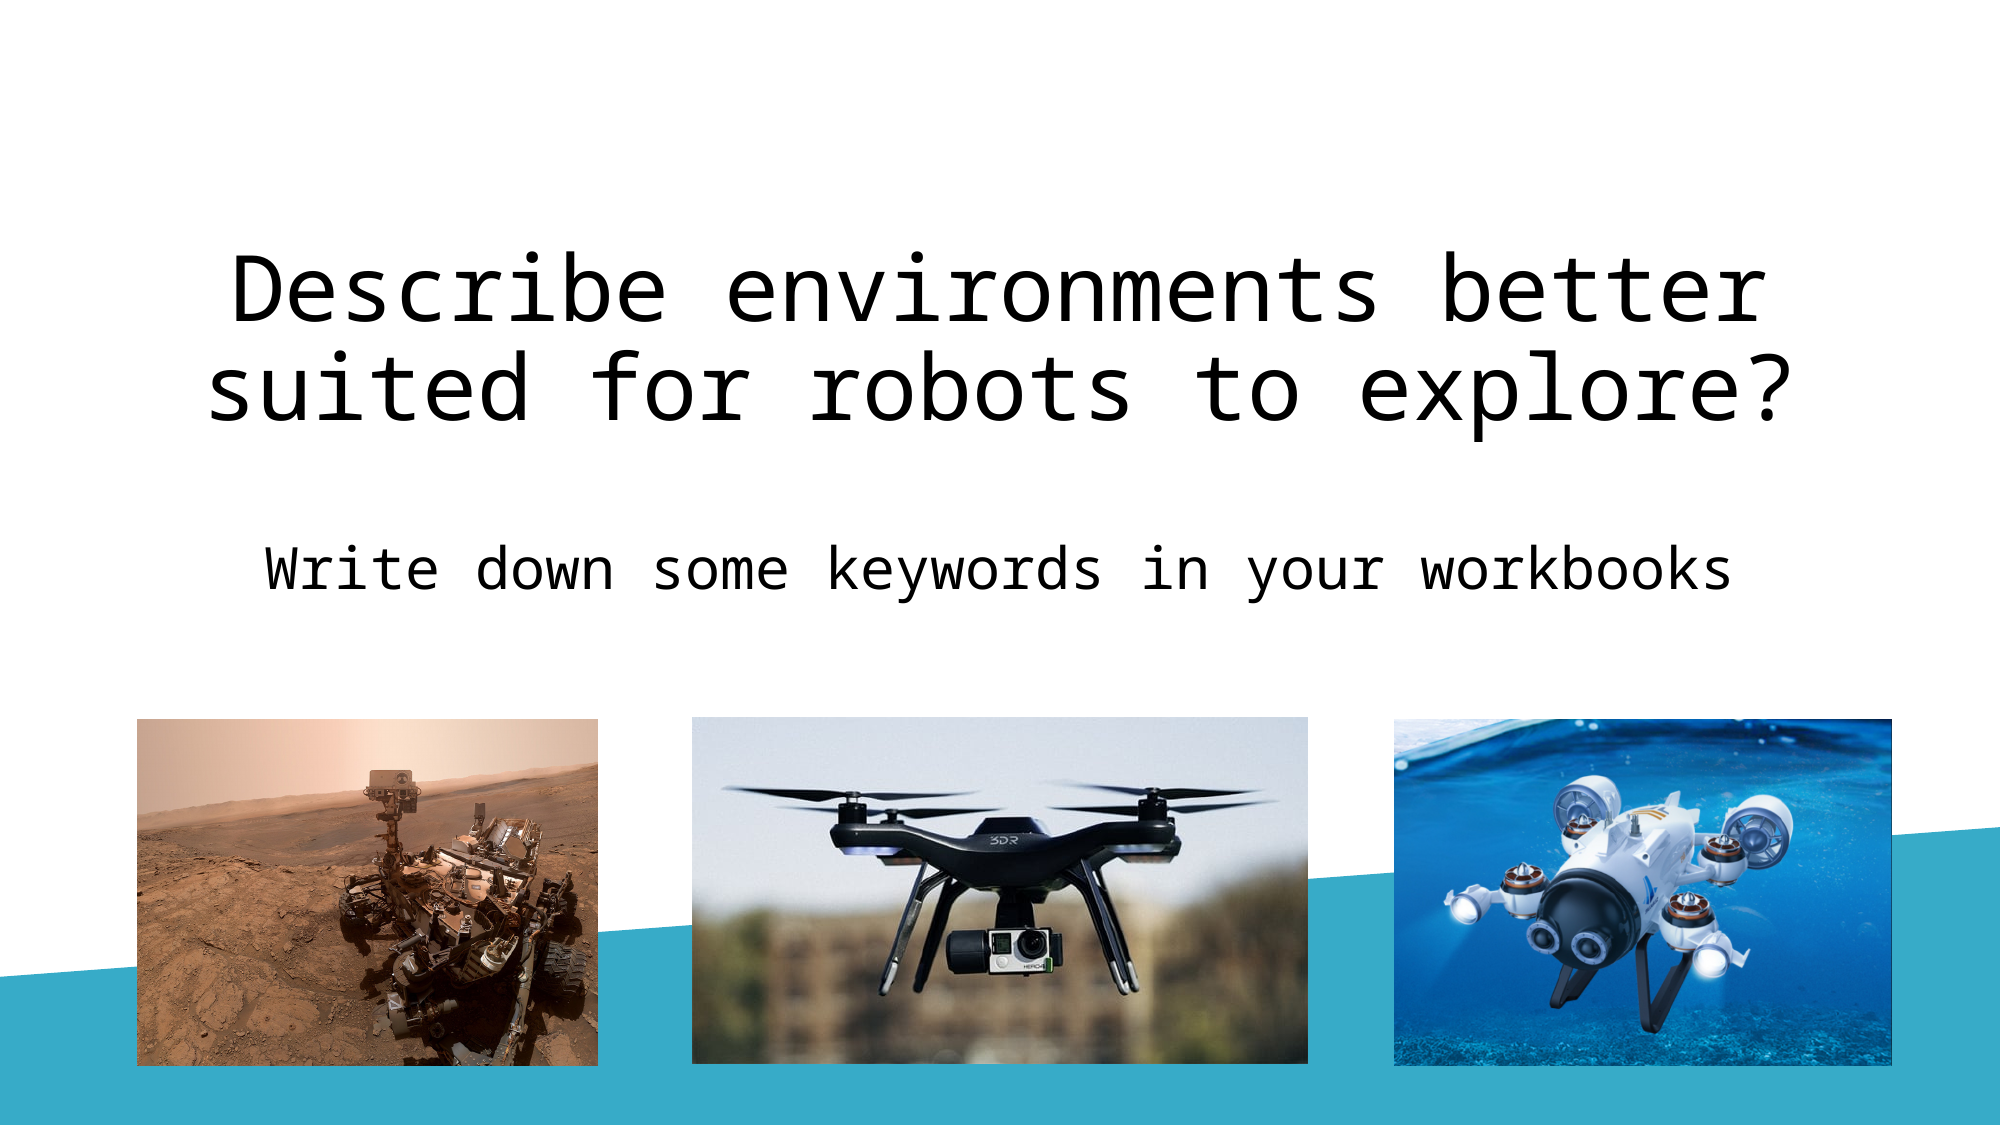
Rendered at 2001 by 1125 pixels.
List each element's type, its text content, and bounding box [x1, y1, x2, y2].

picture [1706, 1059, 1714, 1066]
picture [1854, 1062, 1866, 1066]
picture [1628, 1041, 1636, 1046]
text_box [0, 826, 2000, 1125]
picture [1627, 1052, 1633, 1060]
picture [1456, 1053, 1462, 1060]
picture [137, 719, 599, 1066]
picture [1394, 719, 1892, 1050]
picture [692, 717, 1308, 1065]
title Describe environments better suited for robots to explore? Write down some keywords in your workbooks [137, 44, 1863, 801]
